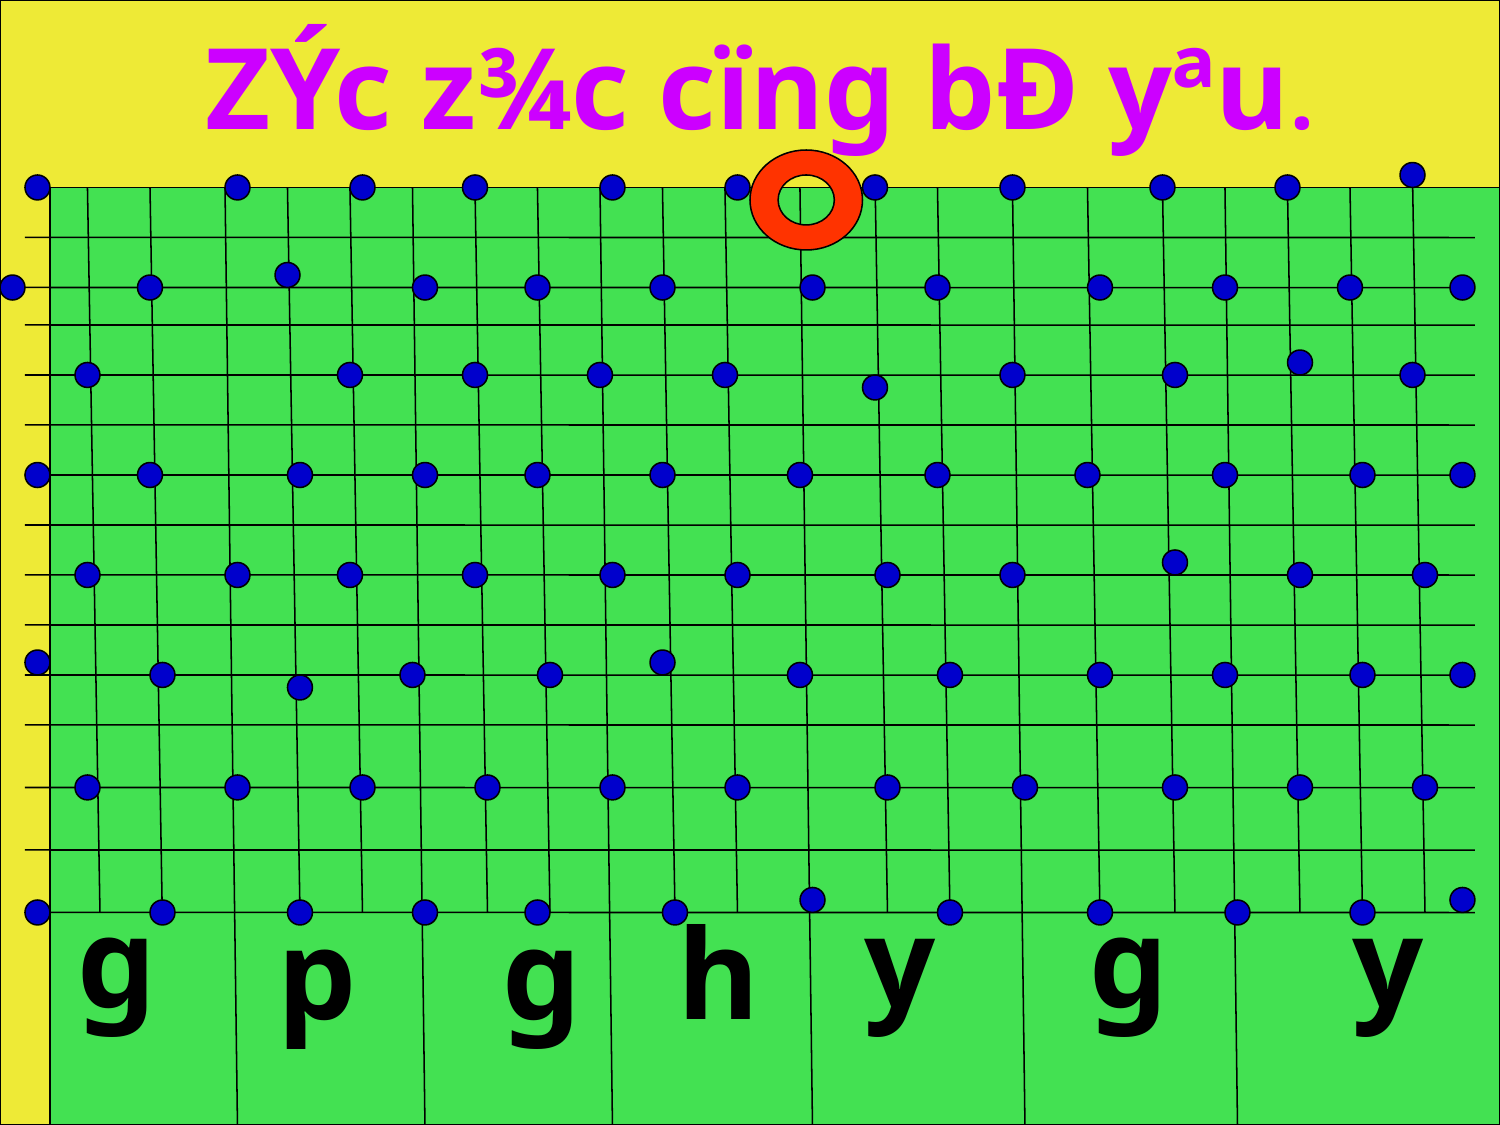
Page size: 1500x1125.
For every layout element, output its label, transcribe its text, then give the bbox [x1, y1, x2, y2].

text_box [1400, 162, 1426, 188]
text_box [1337, 275, 1363, 300]
text_box [1449, 662, 1475, 688]
text_box [0, 275, 25, 300]
text_box [1162, 362, 1188, 388]
text_box [337, 362, 363, 388]
text_box [1275, 174, 1300, 200]
text_box [875, 774, 901, 800]
text_box [712, 362, 738, 388]
text_box [937, 662, 963, 688]
text_box ZÝc z¾c cïng bÐ yªu. [19, 0, 1500, 280]
text_box [0, 0, 19, 282]
text_box [650, 462, 676, 488]
text_box [399, 662, 425, 688]
text_box [999, 362, 1025, 388]
text_box [1212, 662, 1238, 688]
text_box [462, 562, 488, 588]
text_box p [262, 887, 363, 1053]
text_box y [1337, 874, 1425, 1040]
text_box [225, 562, 250, 588]
text_box [225, 774, 250, 800]
text_box [1287, 562, 1313, 588]
text_box [725, 774, 751, 800]
text_box [862, 375, 888, 400]
text_box [600, 562, 625, 588]
text_box [287, 675, 313, 700]
text_box [75, 562, 100, 588]
text_box [862, 174, 888, 200]
text_box [787, 662, 813, 688]
text_box g [1074, 874, 1200, 1040]
text_box [787, 462, 813, 488]
text_box g [62, 874, 163, 1040]
text_box [474, 774, 500, 800]
text_box [650, 650, 676, 676]
text_box [350, 174, 376, 200]
text_box [587, 362, 613, 388]
text_box [137, 275, 163, 300]
text_box [412, 900, 438, 925]
text_box [999, 174, 1025, 200]
text_box [75, 774, 100, 800]
text_box [24, 900, 50, 925]
text_box [1449, 887, 1475, 913]
text_box [24, 650, 50, 676]
text_box [150, 662, 175, 688]
text_box [800, 887, 826, 913]
text_box [924, 462, 950, 488]
text_box [163, 900, 175, 925]
text_box [750, 149, 863, 250]
text_box g [487, 887, 575, 1053]
text_box y [849, 874, 988, 1040]
text_box [412, 275, 438, 300]
text_box [1162, 549, 1188, 575]
text_box [1087, 275, 1113, 300]
text_box [1412, 562, 1438, 588]
text_box [412, 462, 438, 488]
text_box [875, 562, 901, 588]
text_box [725, 562, 751, 588]
text_box [462, 362, 488, 388]
text_box [137, 462, 163, 488]
text_box [1162, 774, 1188, 800]
text_box [275, 262, 301, 288]
text_box [1224, 900, 1250, 925]
text_box [537, 662, 563, 688]
text_box [350, 774, 376, 800]
text_box [800, 275, 826, 300]
text_box [462, 174, 488, 200]
text_box [725, 174, 751, 200]
text_box [1087, 662, 1113, 688]
text_box [650, 275, 676, 300]
text_box [1449, 275, 1475, 300]
text_box [525, 462, 550, 488]
text_box [24, 174, 50, 200]
text_box [0, 288, 50, 1125]
text_box [24, 462, 50, 488]
text_box [1149, 174, 1175, 200]
text_box [600, 174, 625, 200]
text_box [1012, 774, 1038, 800]
text_box [1449, 462, 1475, 488]
text_box [225, 174, 250, 200]
text_box [24, 280, 50, 287]
text_box [1400, 362, 1426, 388]
text_box [1212, 275, 1238, 300]
text_box [1350, 462, 1375, 488]
text_box [600, 774, 625, 800]
text_box [1350, 662, 1375, 688]
text_box [525, 275, 550, 300]
text_box [287, 462, 313, 488]
text_box [1212, 462, 1238, 488]
text_box [50, 187, 1500, 1125]
text_box [999, 562, 1025, 588]
text_box [75, 362, 100, 388]
text_box h [662, 887, 775, 1053]
text_box [924, 275, 950, 300]
text_box [1412, 774, 1438, 800]
text_box [1287, 350, 1313, 376]
text_box [1287, 774, 1313, 800]
text_box [1074, 462, 1100, 488]
text_box [337, 562, 363, 588]
